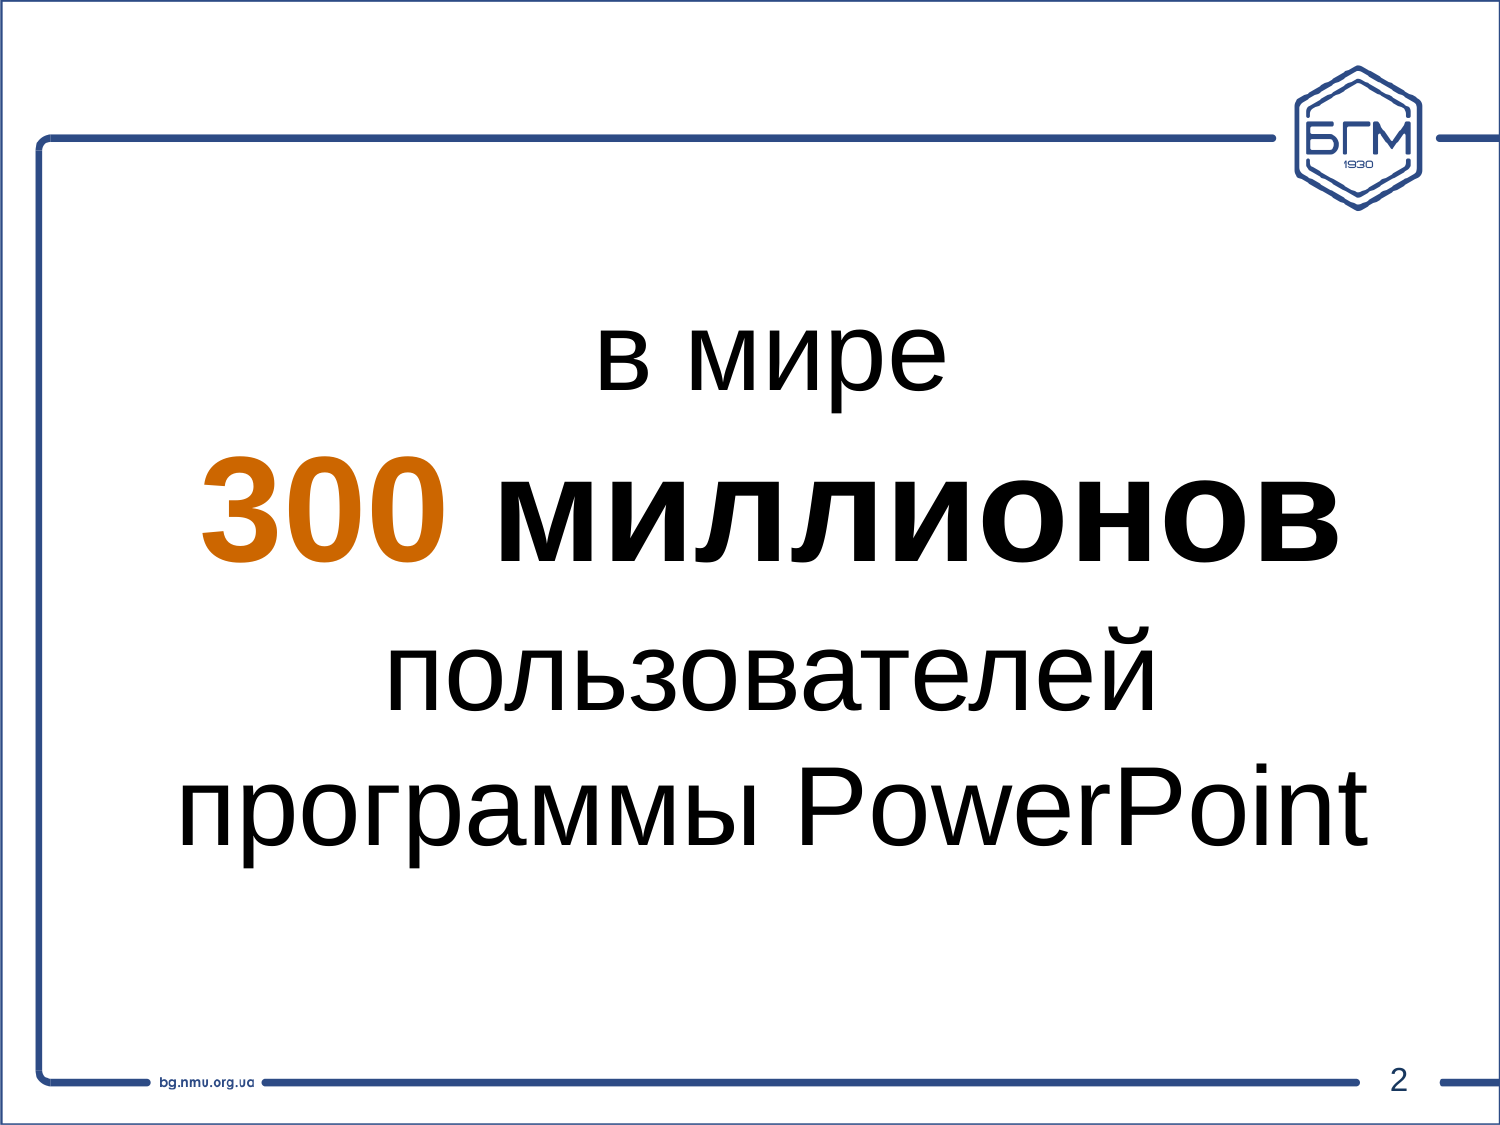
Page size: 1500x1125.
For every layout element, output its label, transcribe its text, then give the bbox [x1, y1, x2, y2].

picture [0, 0, 1500, 1125]
text_box 300 миллионов [184, 404, 1360, 590]
text_box в мире [579, 270, 965, 420]
text_box пользователей программы PowerPoint [160, 590, 1384, 876]
